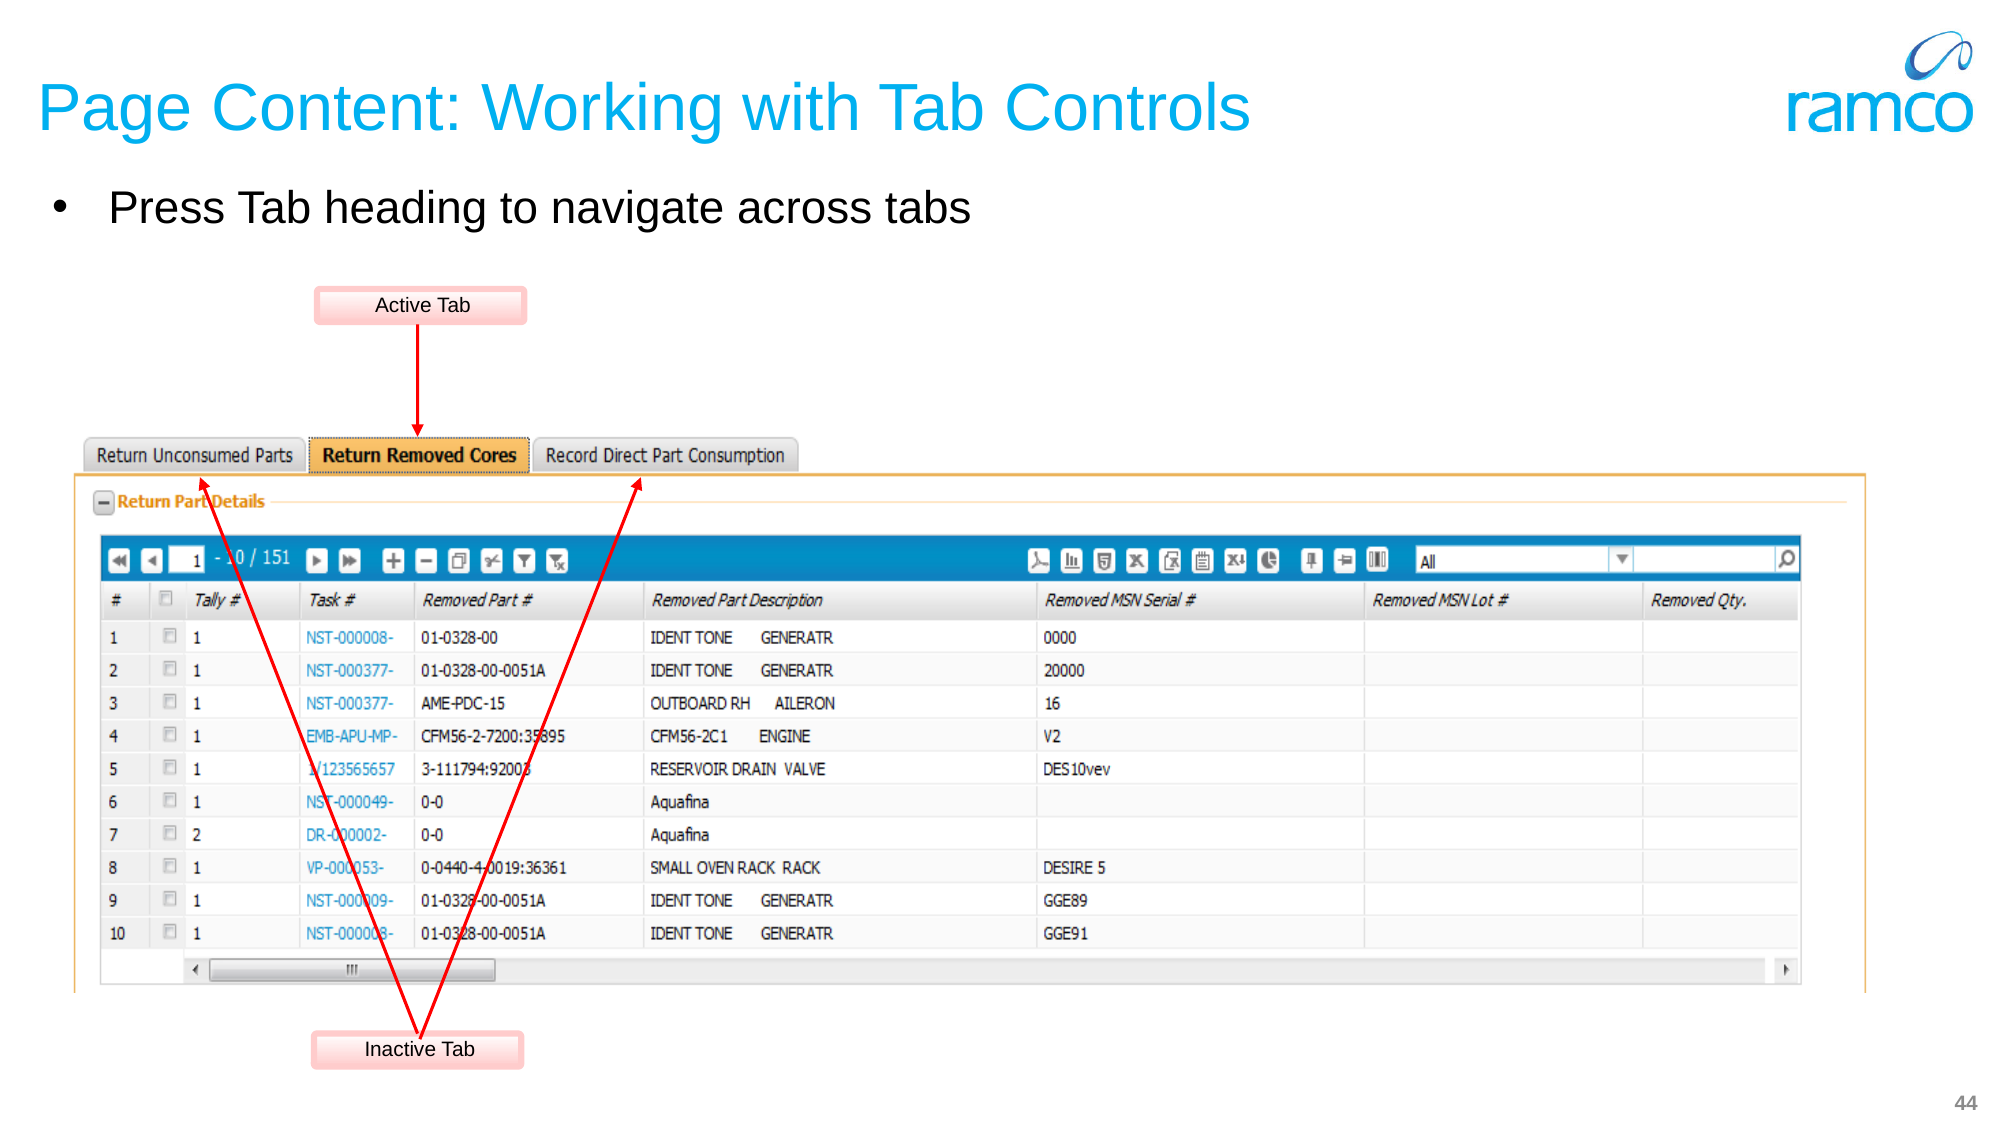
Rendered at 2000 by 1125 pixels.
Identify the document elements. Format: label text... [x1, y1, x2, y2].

picture [70, 380, 1873, 993]
title Page Content: Working with Tab Controls [37, 63, 1773, 145]
list Press Tab heading to navigate across tabs [37, 170, 1944, 298]
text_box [316, 288, 525, 323]
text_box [313, 1033, 522, 1067]
picture [1757, 0, 2000, 169]
